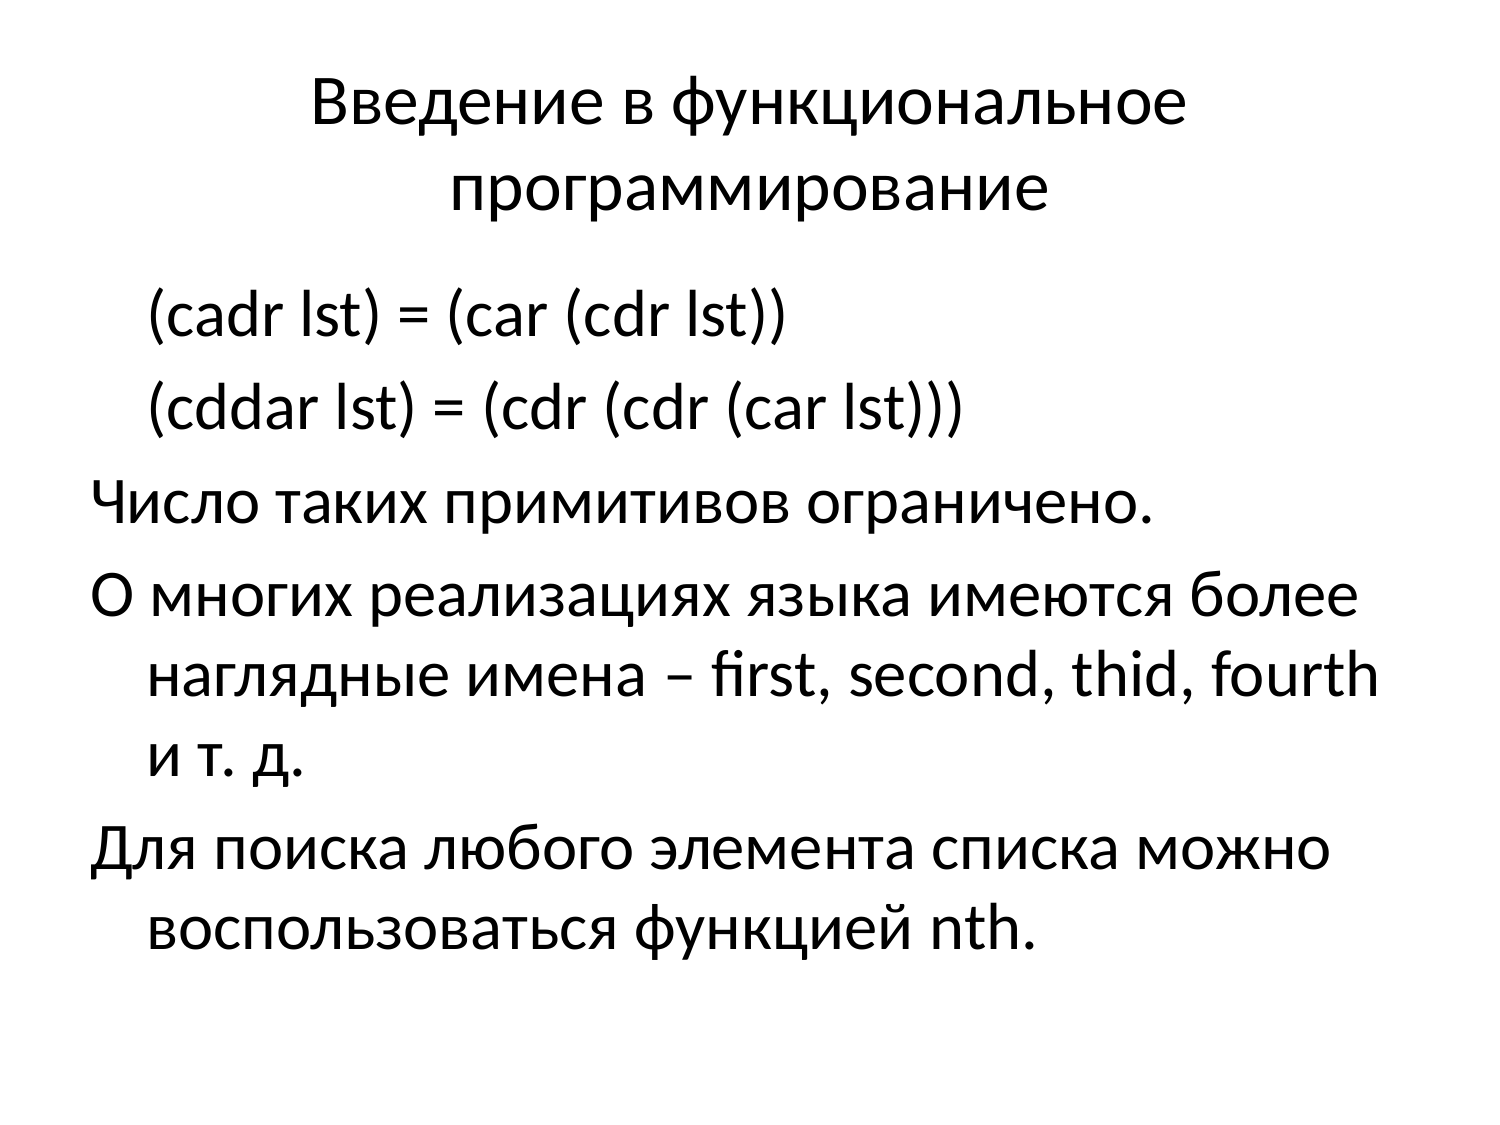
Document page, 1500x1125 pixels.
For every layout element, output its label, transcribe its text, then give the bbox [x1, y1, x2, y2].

list (cadr lst) = (car (cdr lst)) (cddar lst) = (cdr (cdr (car lst))) Число таких примитивов ограничено. О многих реализациях языка имеются более наглядные имена – first, second, thid, fourth и т. д. Для поиска любого элемента списка можно воспользоваться функцией nth. [75, 262, 1425, 1005]
title Введение в функциональное программирование [75, 45, 1425, 233]
